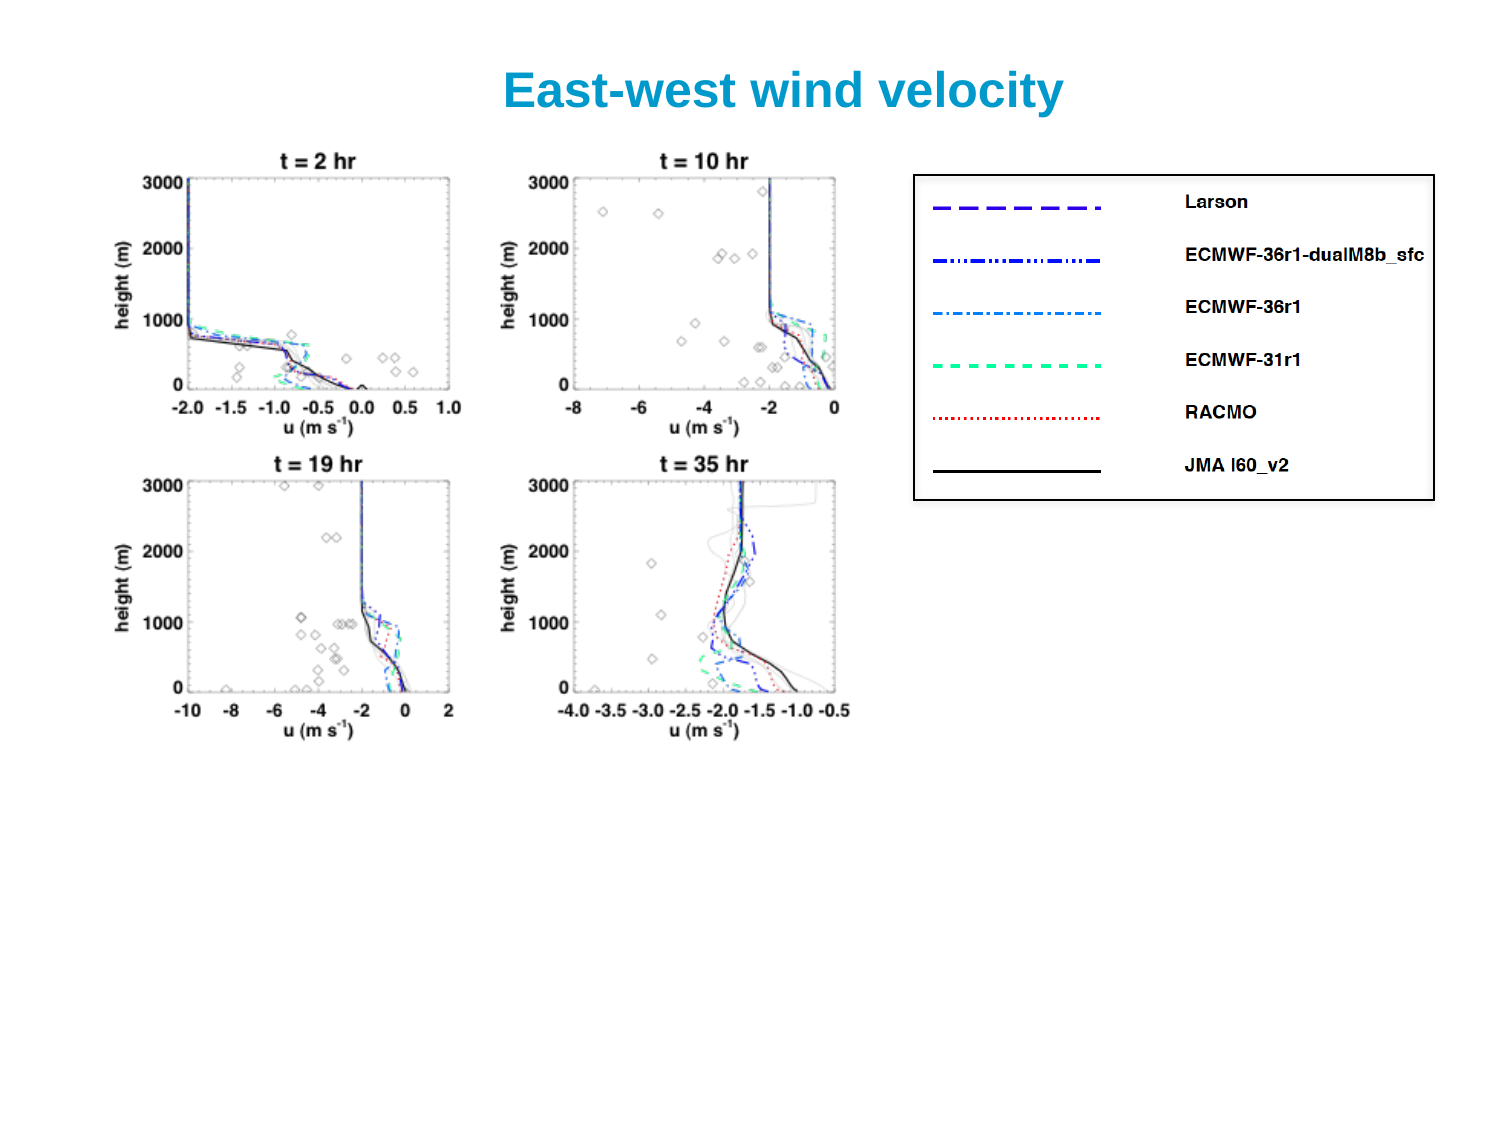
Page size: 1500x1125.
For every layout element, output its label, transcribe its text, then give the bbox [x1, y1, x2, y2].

text_box East-west wind velocity [952, 0, 1443, 175]
picture [37, 0, 948, 776]
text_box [952, 174, 1434, 501]
